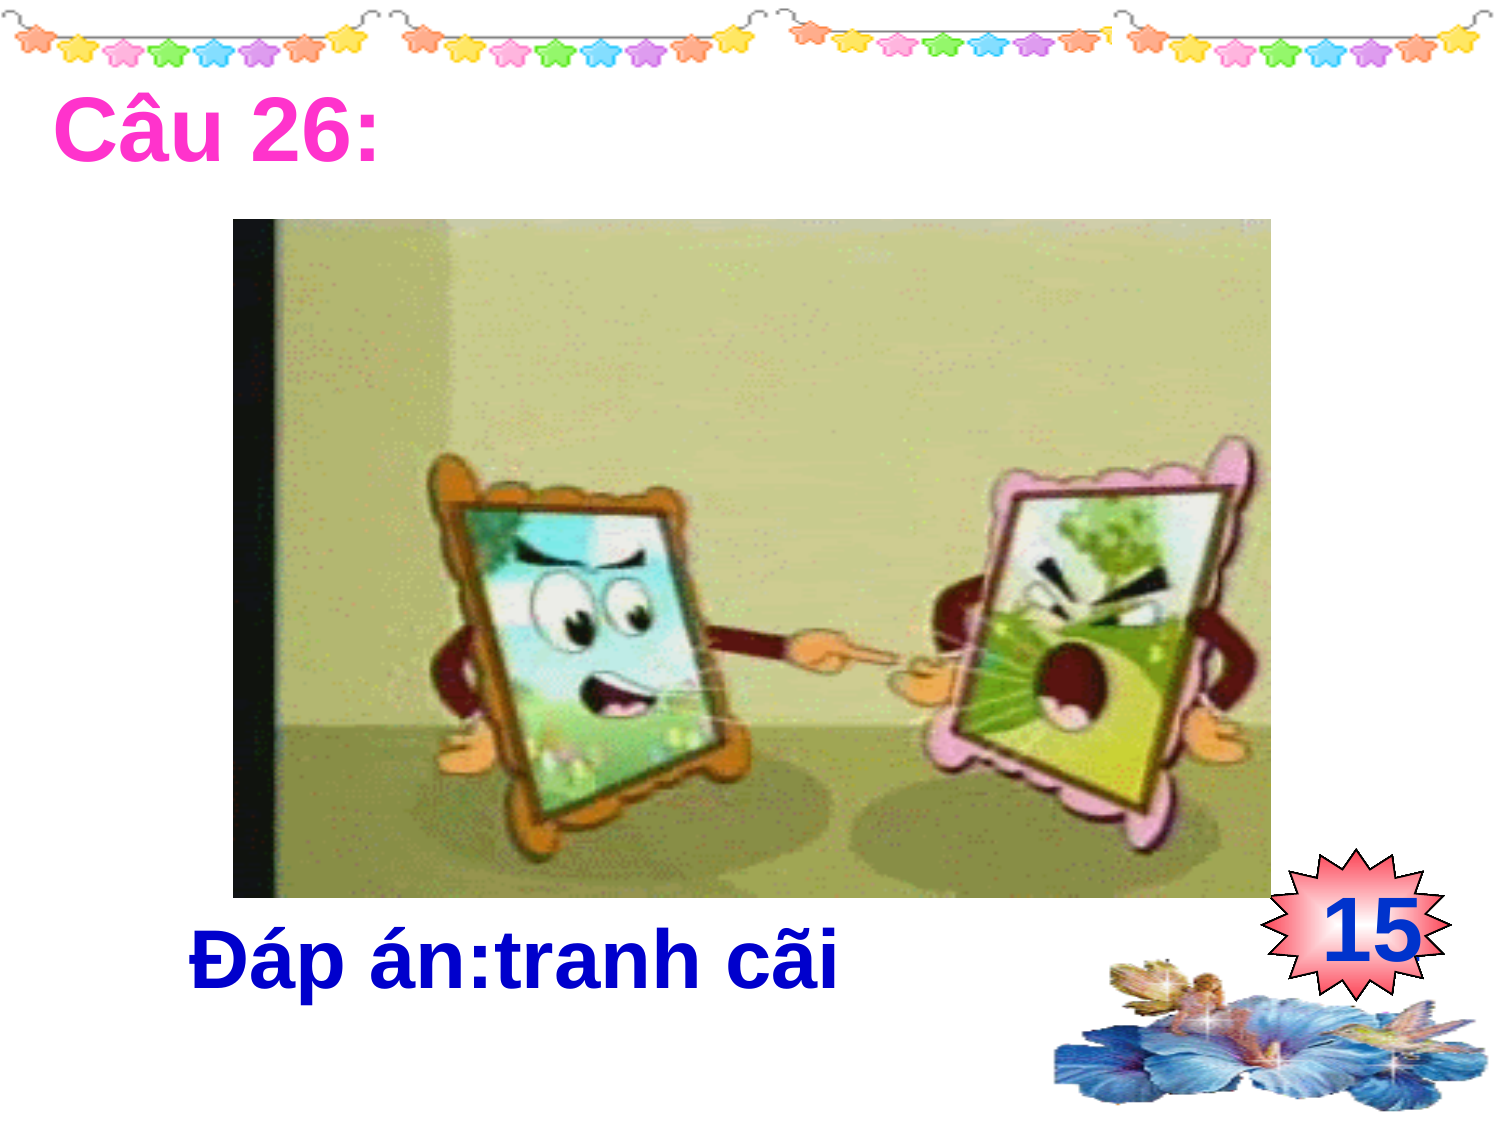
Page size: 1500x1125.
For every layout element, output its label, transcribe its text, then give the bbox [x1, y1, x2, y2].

text_box Đáp án:tranh cãi [0, 897, 1032, 1013]
text_box Câu 26: [37, 71, 1500, 188]
picture [233, 219, 1272, 898]
text_box 15 [1276, 849, 1443, 898]
picture [0, 0, 1500, 76]
picture [1037, 899, 1500, 1125]
